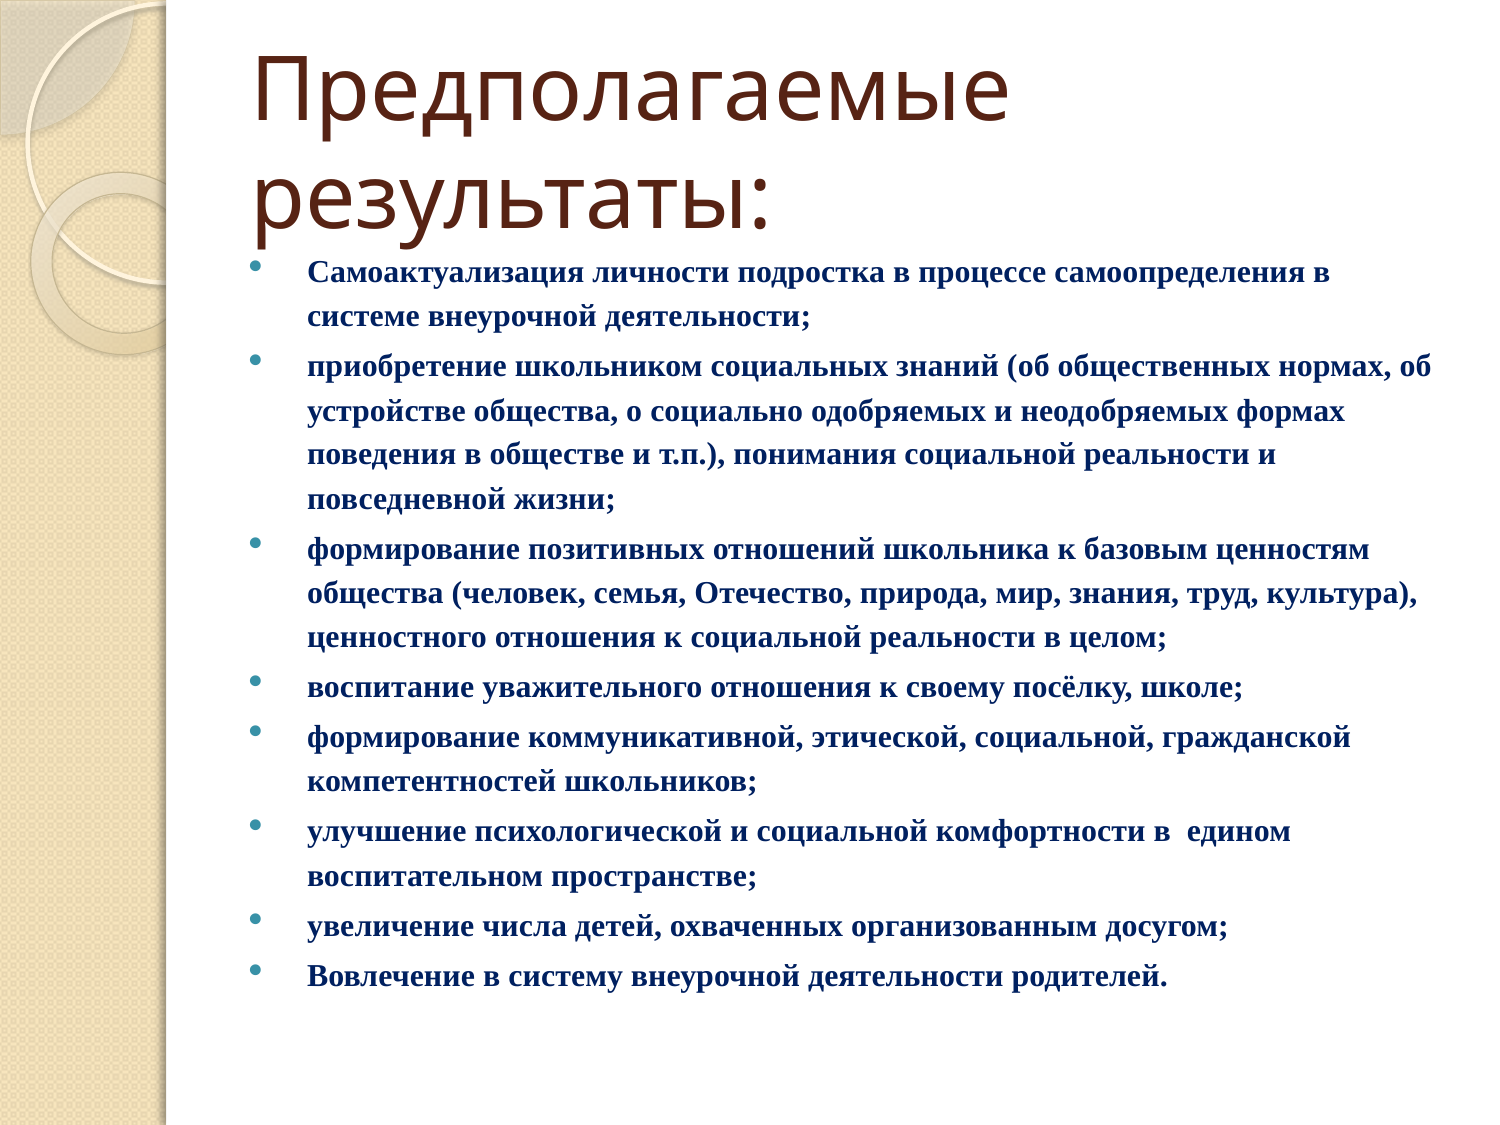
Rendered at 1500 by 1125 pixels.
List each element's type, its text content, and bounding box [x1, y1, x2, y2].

list Самоактуализация личности подростка в процессе самоопределения в системе внеурочной деятельности; приобретение школьником социальных знаний (об общественных нормах, об устройстве общества, о социально одобряемых и неодобряемых формах поведения в обществе и т.п.), понимания социальной реальности и повседневной жизни; формирование позитивных отношений школьника к базовым ценностям общества (человек, семья, Отечество, природа, мир, знания, труд, культура), ценностного отношения к социальной реальности в целом; воспитание уважительного отношения к своему посёлку, школе; формирование коммуникативной, этической, социальной, гражданской компетентностей школьников; улучшение психологической и социальной комфортности в едином воспитательном пространстве; увеличение числа детей, охваченных организованным досугом; Вовлечение в систему внеурочной деятельности родителей. [235, 237, 1466, 1025]
title Предполагаемые результаты: [235, 45, 1466, 233]
